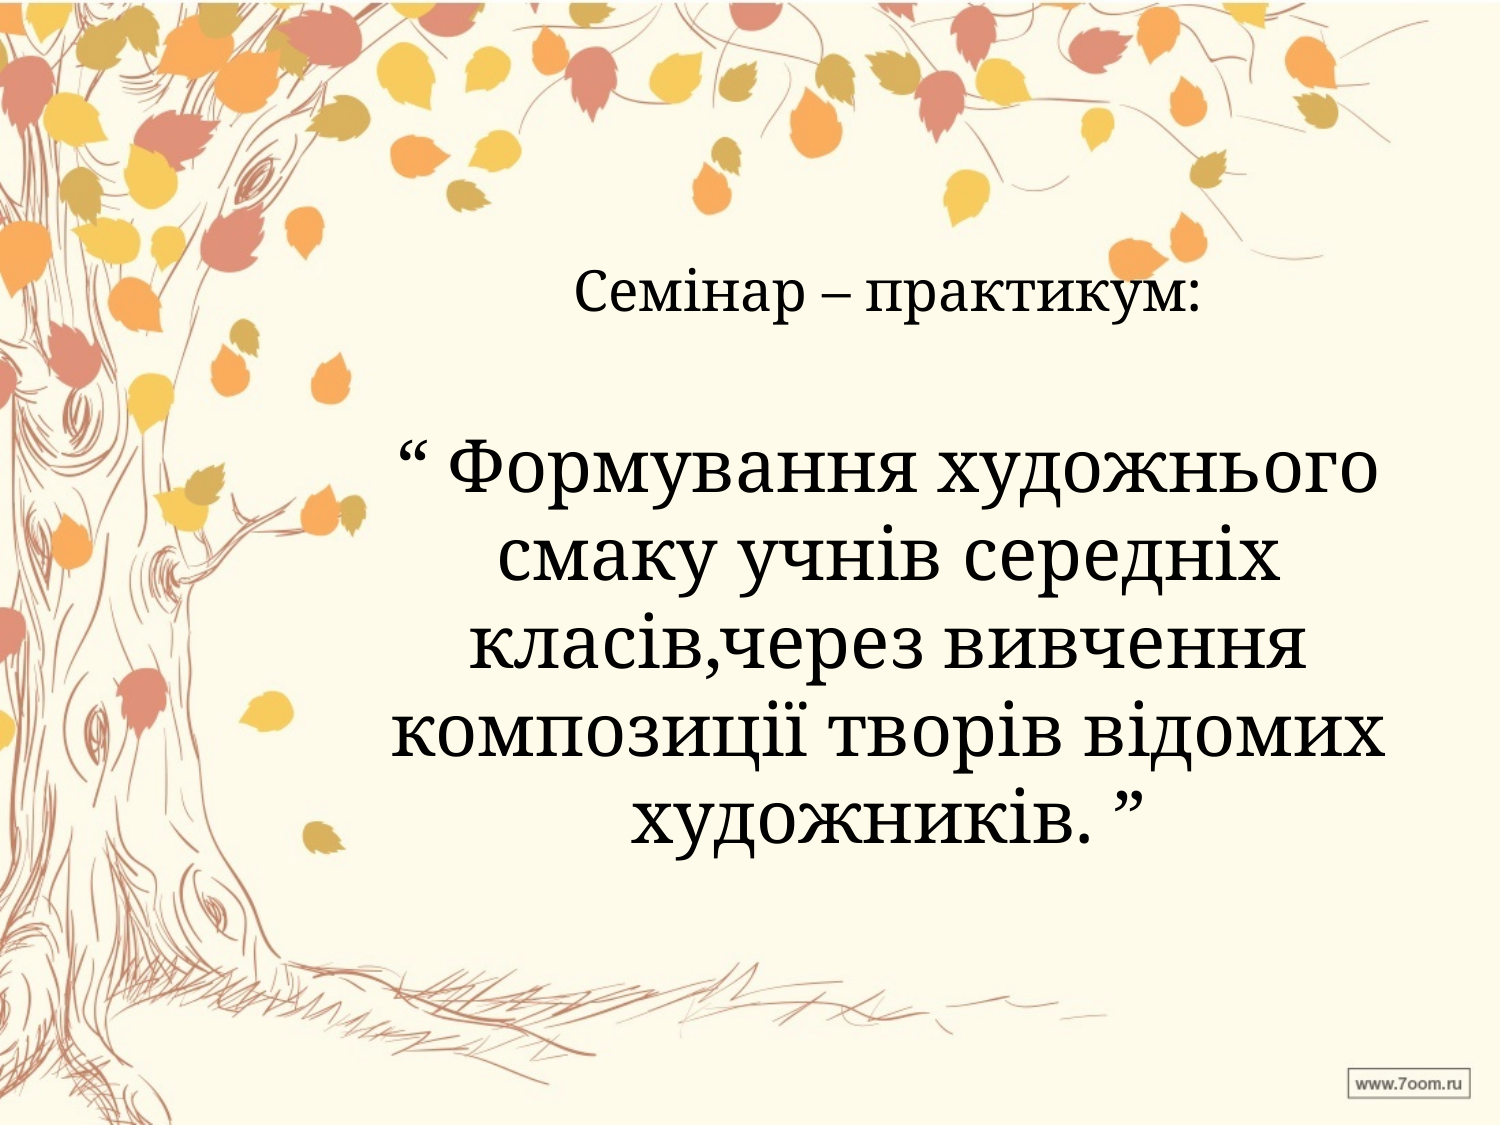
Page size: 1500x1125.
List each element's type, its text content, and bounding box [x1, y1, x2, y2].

title Семінар – практикум: “ Формування художнього смаку учнів середніх класів,через вивчення композиції творів відомих художників. ” [324, 243, 1453, 870]
